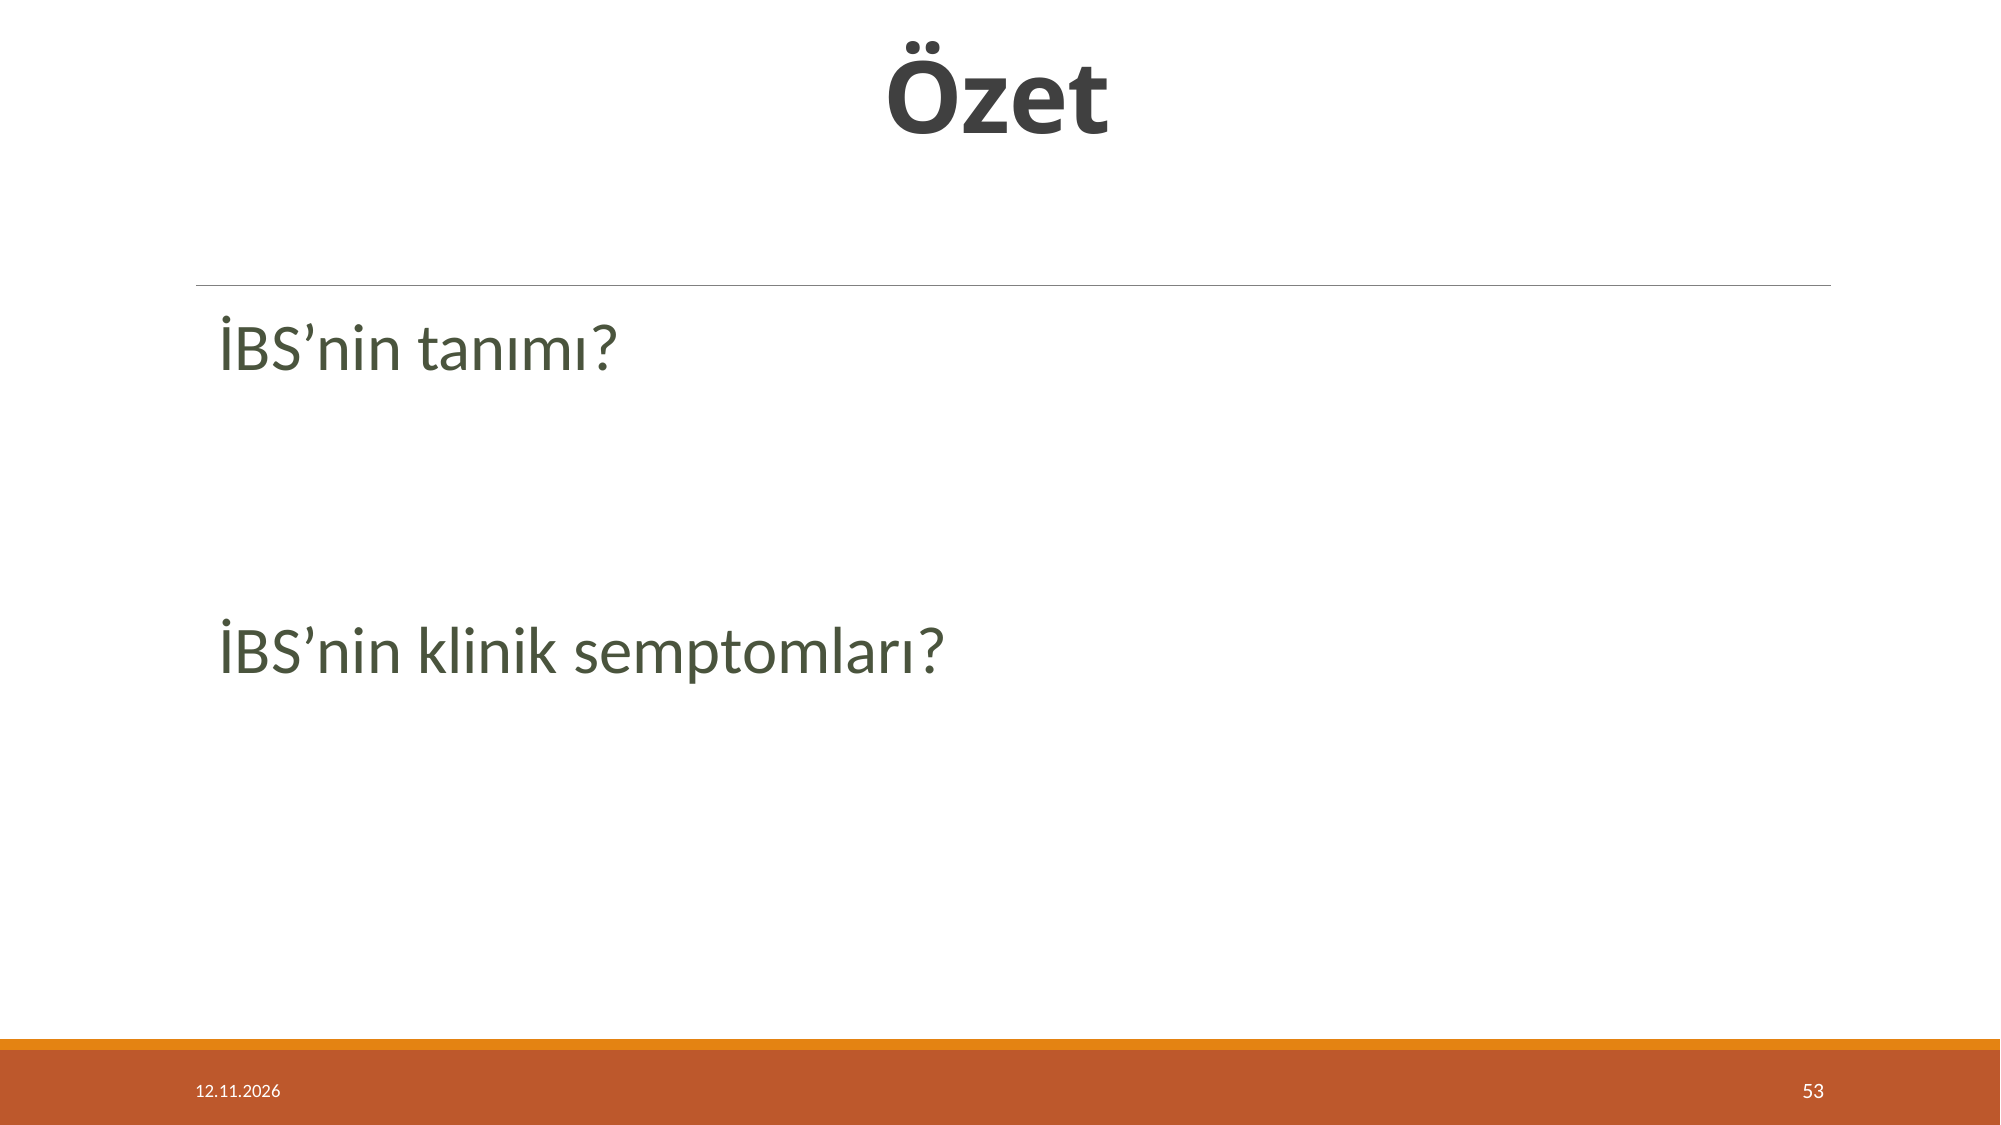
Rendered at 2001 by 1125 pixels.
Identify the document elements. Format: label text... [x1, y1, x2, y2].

text_box Özet [868, 45, 1826, 233]
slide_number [179, 1059, 586, 1120]
slide_number 53 [1624, 1059, 1840, 1120]
text_box İBS’nin tanımı? İBS’nin klinik semptomları? [188, 305, 1888, 1005]
